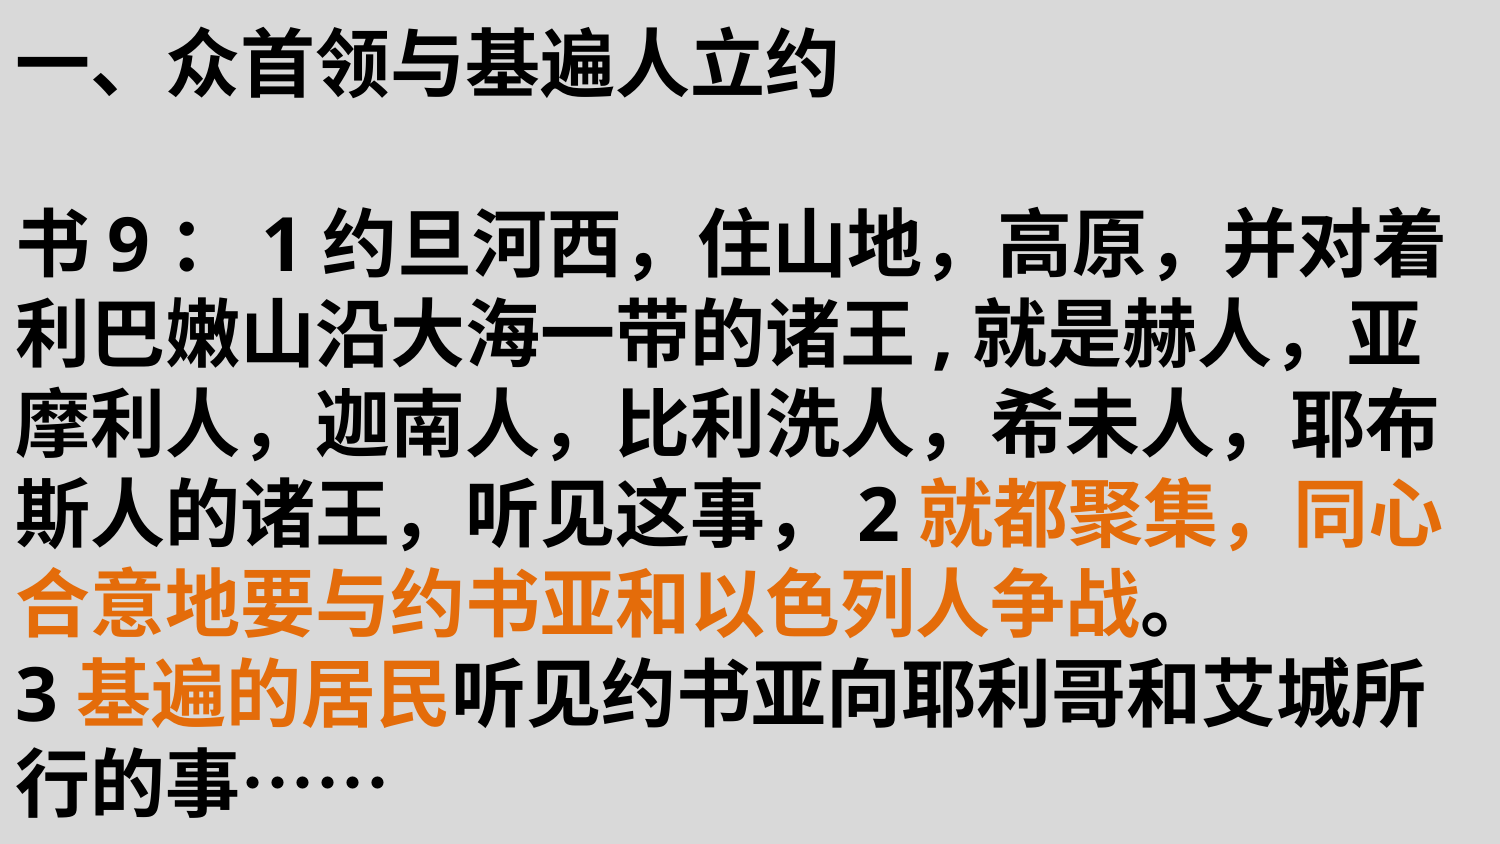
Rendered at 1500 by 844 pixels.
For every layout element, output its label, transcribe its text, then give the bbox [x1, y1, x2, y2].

title 一、众首领与基遍人立约 书9：1约旦河西，住山地，高原，并对着利巴嫩山沿大海一带的诸王,就是赫人，亚摩利人，迦南人，比利洗人，希未人，耶布斯人的诸王，听见这事，2就都聚集，同心合意地要与约书亚和以色列人争战。 3基遍的居民听见约书亚向耶利哥和艾城所行的事…… [0, 0, 1500, 844]
